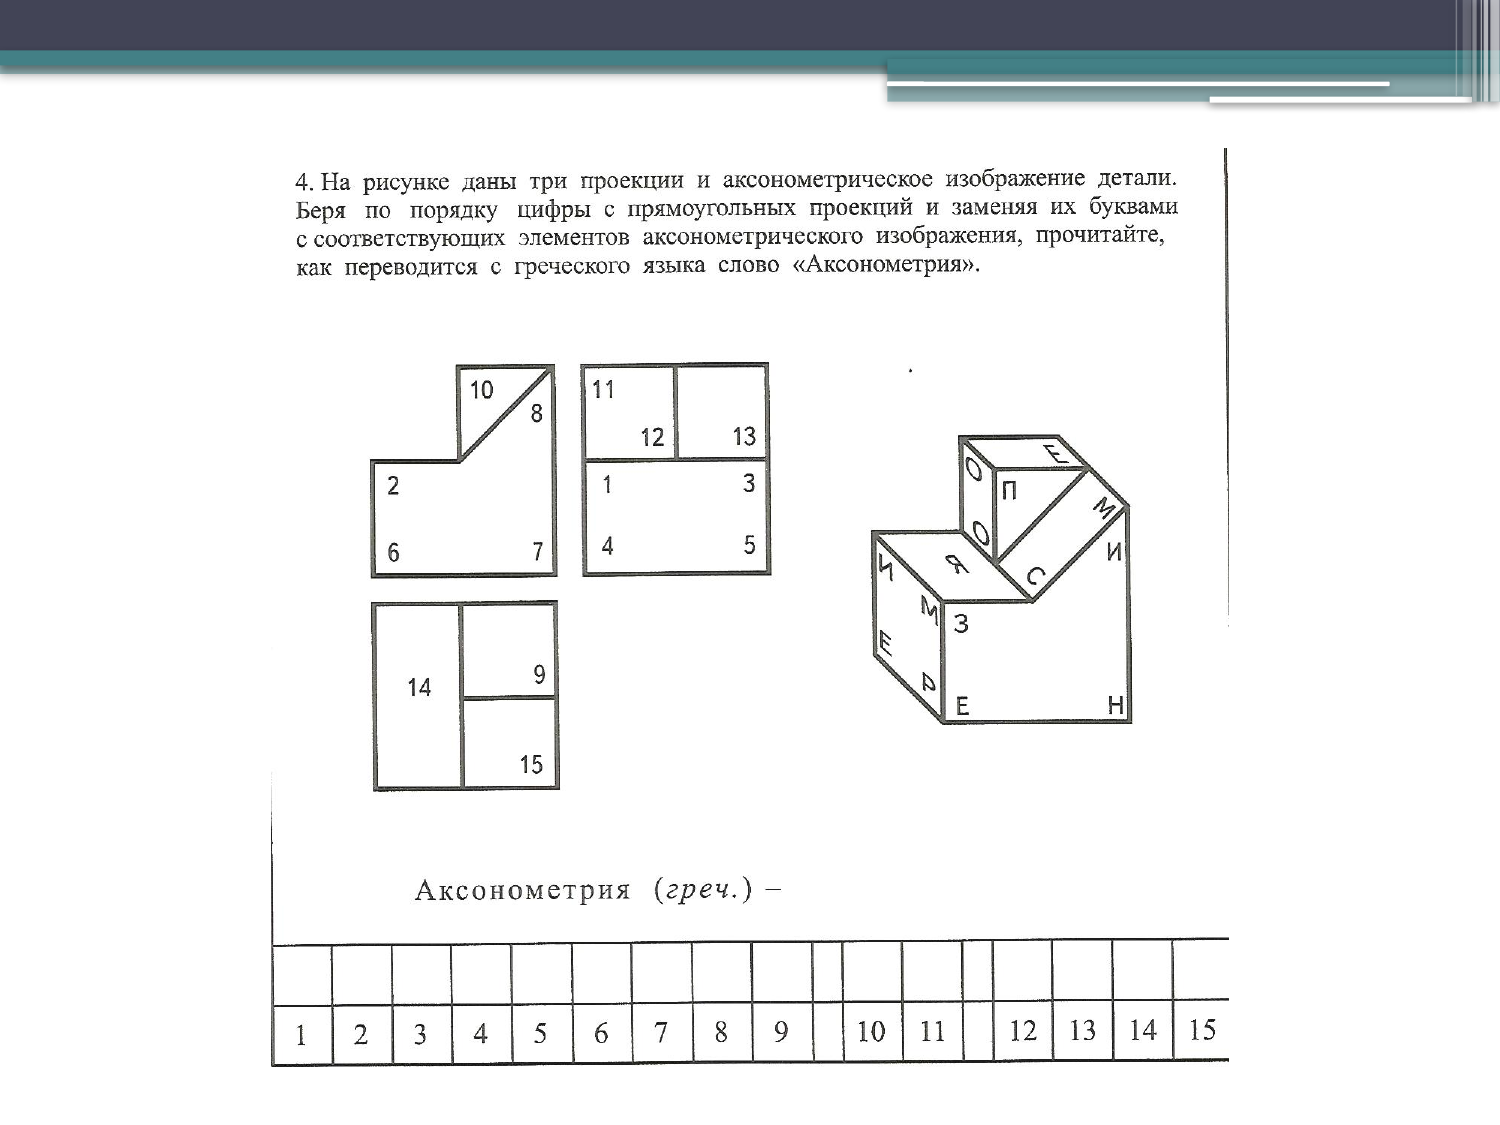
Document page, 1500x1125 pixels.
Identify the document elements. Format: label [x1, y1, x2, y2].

list [271, 148, 1229, 1068]
